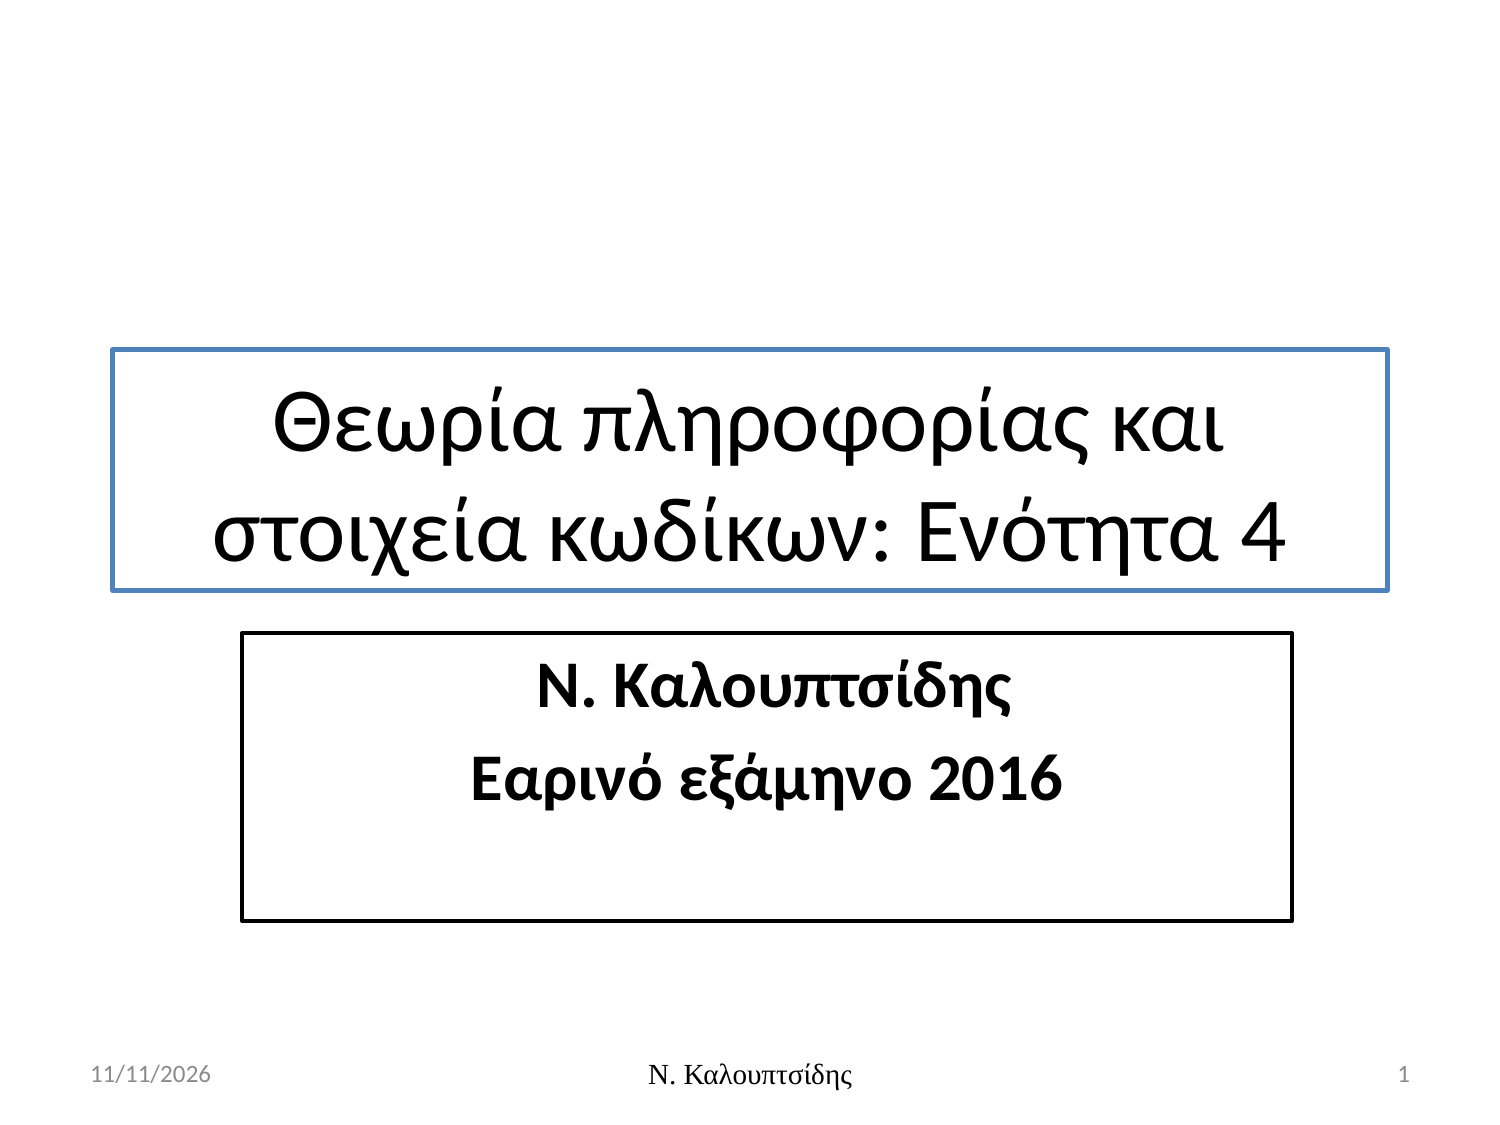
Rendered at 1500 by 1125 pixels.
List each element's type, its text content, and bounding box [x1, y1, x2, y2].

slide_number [75, 1042, 425, 1103]
slide_number 1 [1074, 1042, 1425, 1103]
footer Ν. Καλουπτσίδης [512, 1042, 988, 1103]
subtitle Ν. Καλουπτσίδης Εαρινό εξάμηνο 2016 [240, 631, 1294, 923]
title Θεωρία πληροφορίας και στοιχεία κωδίκων: Ενότητα 4 [110, 347, 1390, 593]
